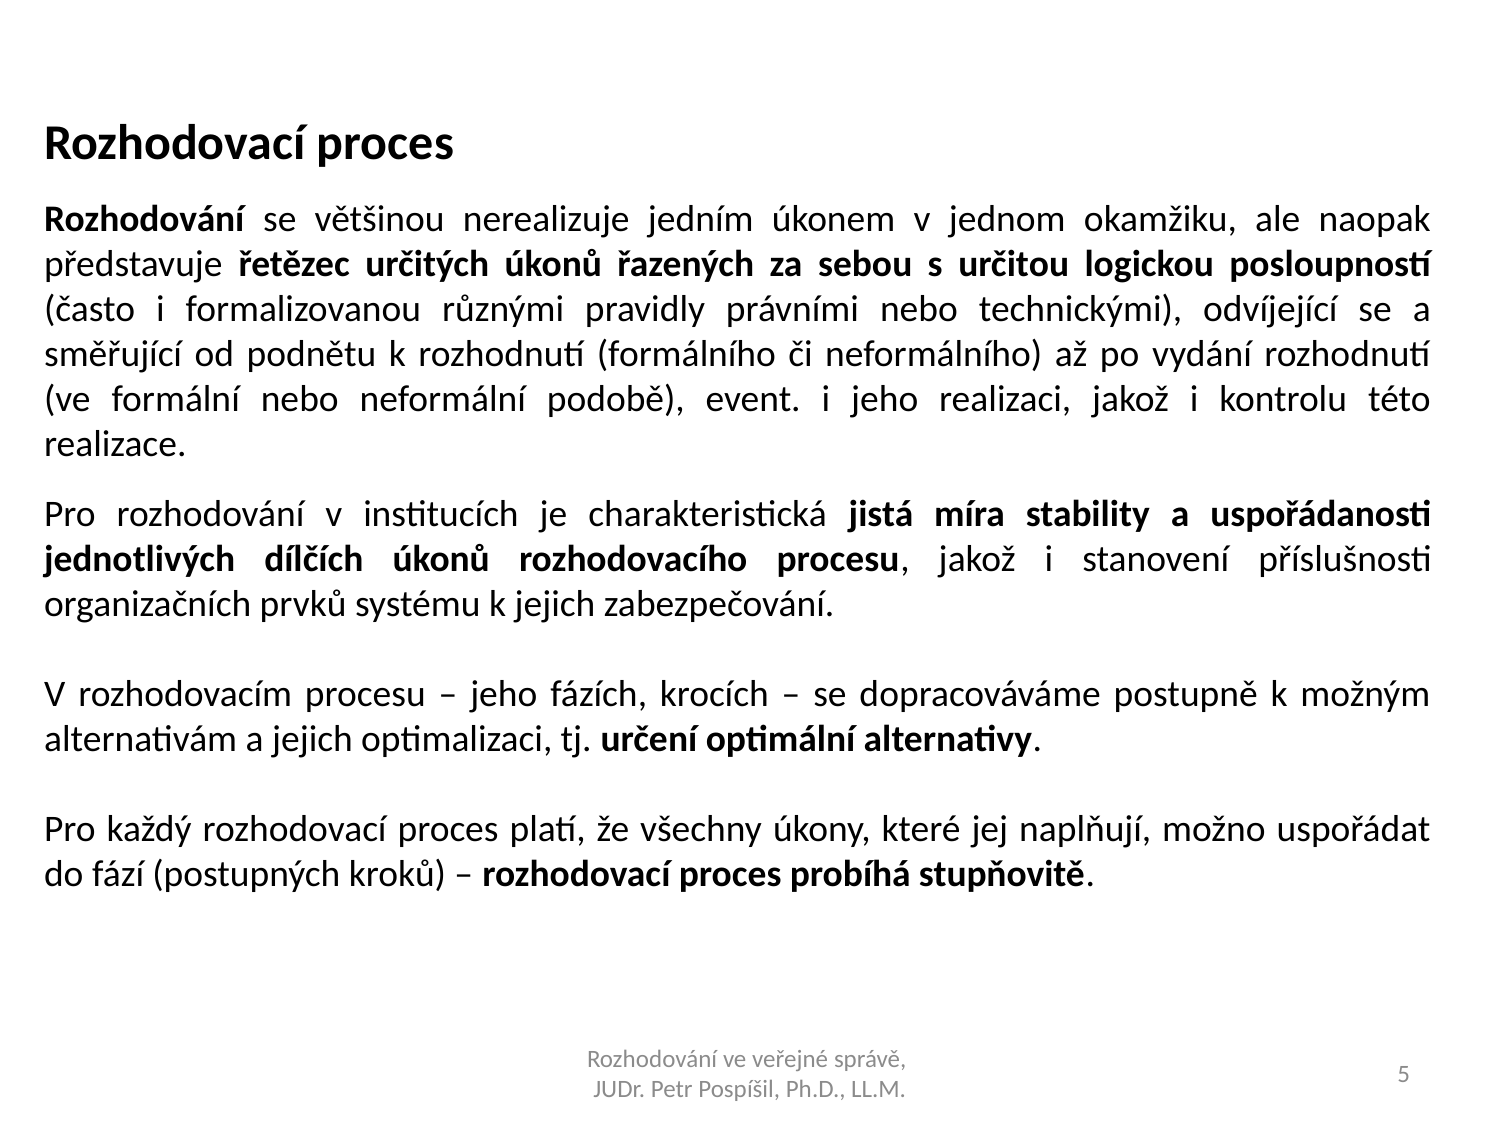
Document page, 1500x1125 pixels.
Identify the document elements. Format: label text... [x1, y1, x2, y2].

slide_number 5 [1074, 1042, 1425, 1103]
footer Rozhodování ve veřejné správě, JUDr. Petr Pospíšil, Ph.D., LL.M. [512, 1042, 988, 1103]
text_box Rozhodovací proces Rozhodování se většinou nerealizuje jedním úkonem v jednom okamžiku, ale naopak představuje řetězec určitých úkonů řazených za sebou s určitou logickou posloupností (často i formalizovanou různými pravidly právními nebo technickými), odvíjející se a směřující od podnětu k rozhodnutí (formálního či neformálního) až po vydání rozhodnutí (ve formální nebo neformální podobě), event. i jeho realizaci, jakož i kontrolu této realizace. Pro rozhodování v institucích je charakteristická jistá míra stability a uspořádanosti jednotlivých dílčích úkonů rozhodovacího procesu, jakož i stanovení příslušnosti organizačních prvků systému k jejich zabezpečování. V rozhodovacím procesu – jeho fázích, krocích – se dopracováváme postupně k možným alternativám a jejich optimalizaci, tj. určení optimální alternativy. Pro každý rozhodovací proces platí, že všechny úkony, které jej naplňují, možno uspořádat do fází (postupných kroků) – rozhodovací proces probíhá stupňovitě. [29, 101, 1447, 927]
